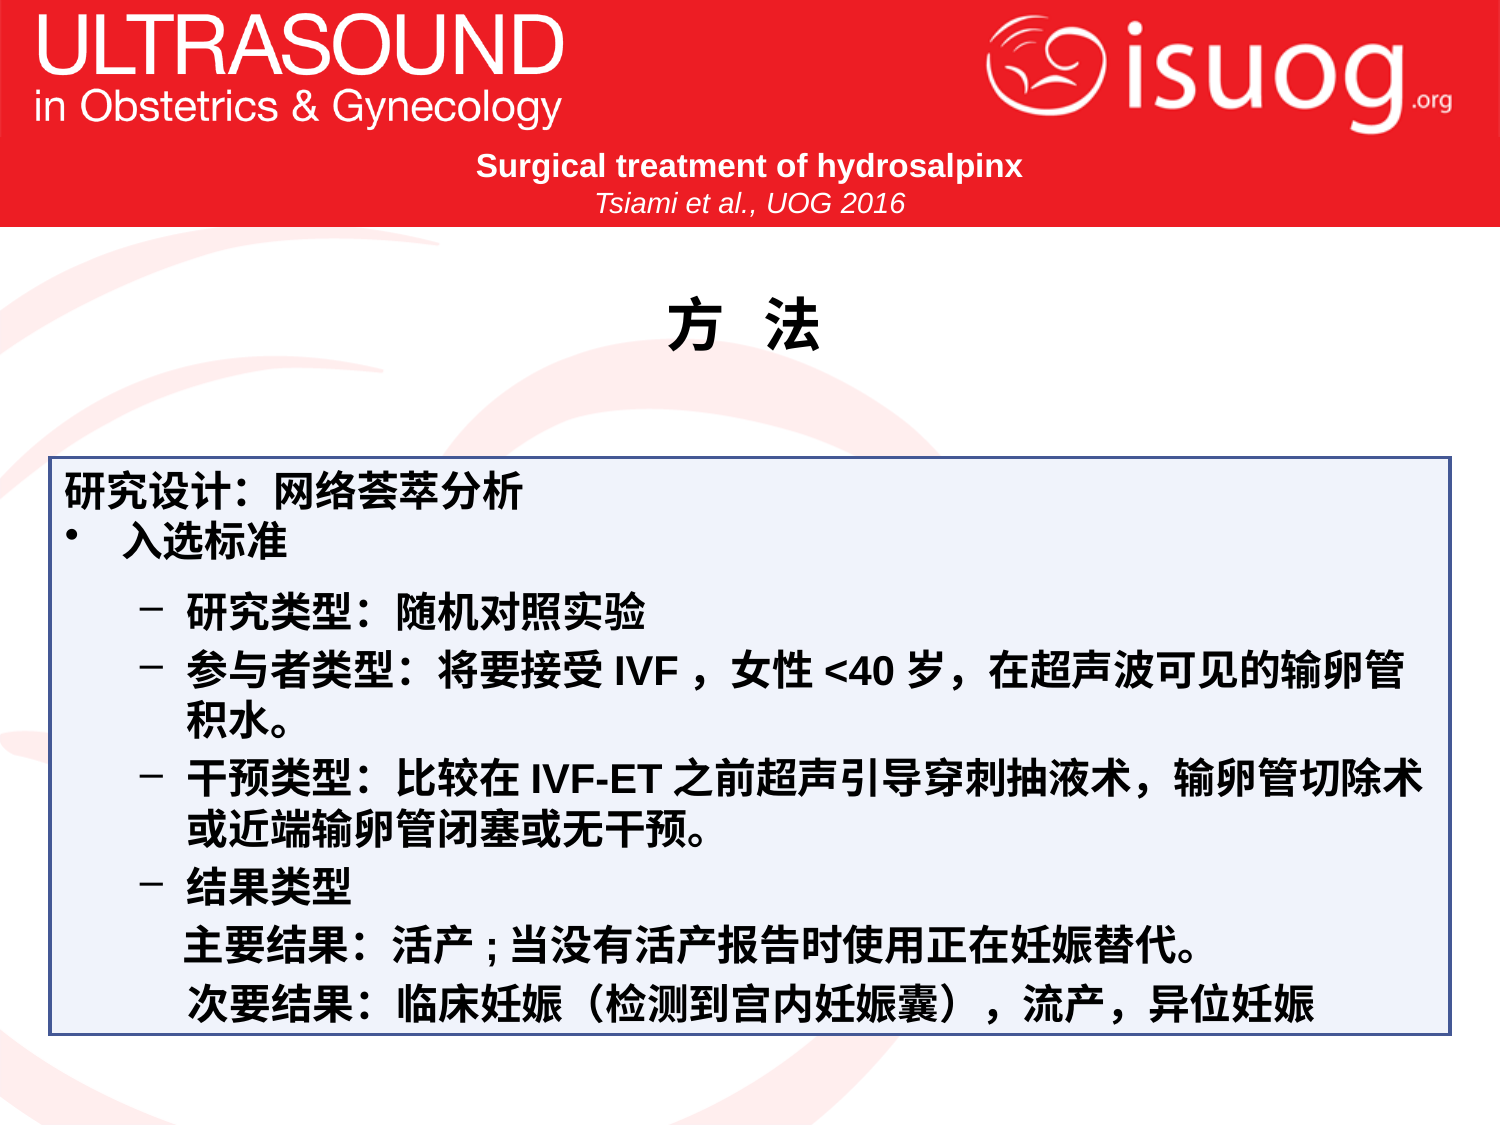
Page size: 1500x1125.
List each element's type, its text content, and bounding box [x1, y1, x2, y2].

text_box Surgical treatment of hydrosalpinx Tsiami et al., UOG 2016 [0, 156, 1500, 227]
text_box 方 法 [503, 281, 985, 366]
picture [0, 227, 1500, 1125]
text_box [0, 0, 1500, 150]
text_box 研究设计：网络荟萃分析 入选标准 研究类型：随机对照实验 参与者类型：将要接受IVF，女性<40岁，在超声波可见的输卵管积水。 干预类型：比较在IVF-ET之前超声引导穿刺抽液术，输卵管切除术或近端输卵管闭塞或无干预。 结果类型 主要结果：活产;当没有活产报告时使用正在妊娠替代。 次要结果：临床妊娠（检测到宫内妊娠囊），流产，异位妊娠 [50, 457, 1450, 1035]
